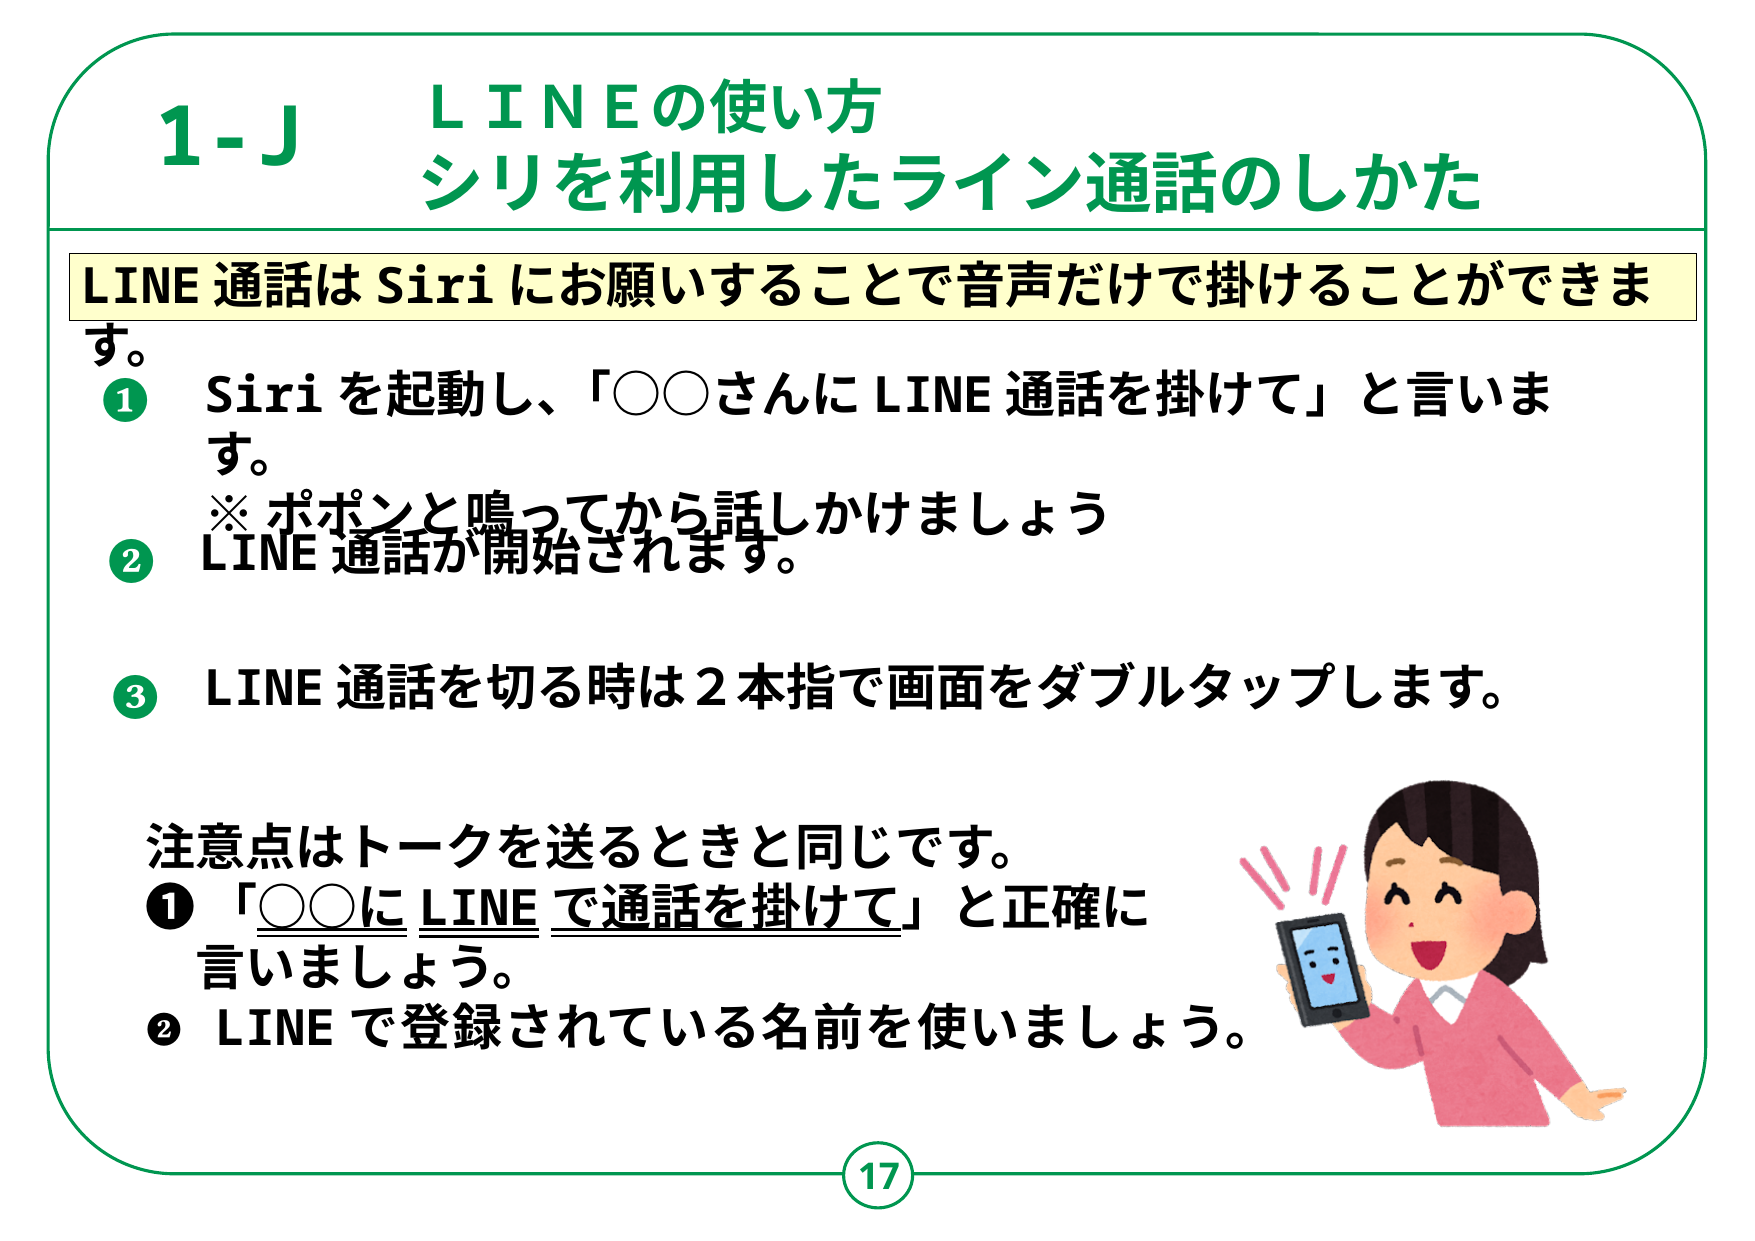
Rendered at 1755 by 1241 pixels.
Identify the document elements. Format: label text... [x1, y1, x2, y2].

text_box 注意点はトークを送るときと同じです。 ❶「○○にLINEで通話を掛けて」と正確に 言いましょう。 ❷ LINEで登録されている名前を使いましょう。 [130, 808, 1225, 1123]
text_box Siriを起動し、｢○○さんにLINE通話を掛けて」と言います。 ※ ポポンと鳴ってから話しかけましょう [189, 354, 1594, 550]
text_box ❸ [95, 643, 194, 714]
text_box ＬＩＮＥの使い方 シリを利用したライン通話のしかた [417, 70, 1487, 221]
picture [1230, 756, 1633, 1161]
text_box ❷ [91, 508, 190, 604]
text_box LINE通話を切る時は２本指で画面をダブルタップします。 [189, 648, 1594, 723]
text_box LINE通話が開始されます。 [185, 513, 1590, 589]
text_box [91, 714, 190, 847]
subtitle LINE通話はSiriにお願いすることで音声だけで掛けることができます。 [69, 253, 1697, 321]
text_box 1-J [140, 74, 321, 191]
text_box ❶ [85, 347, 176, 442]
